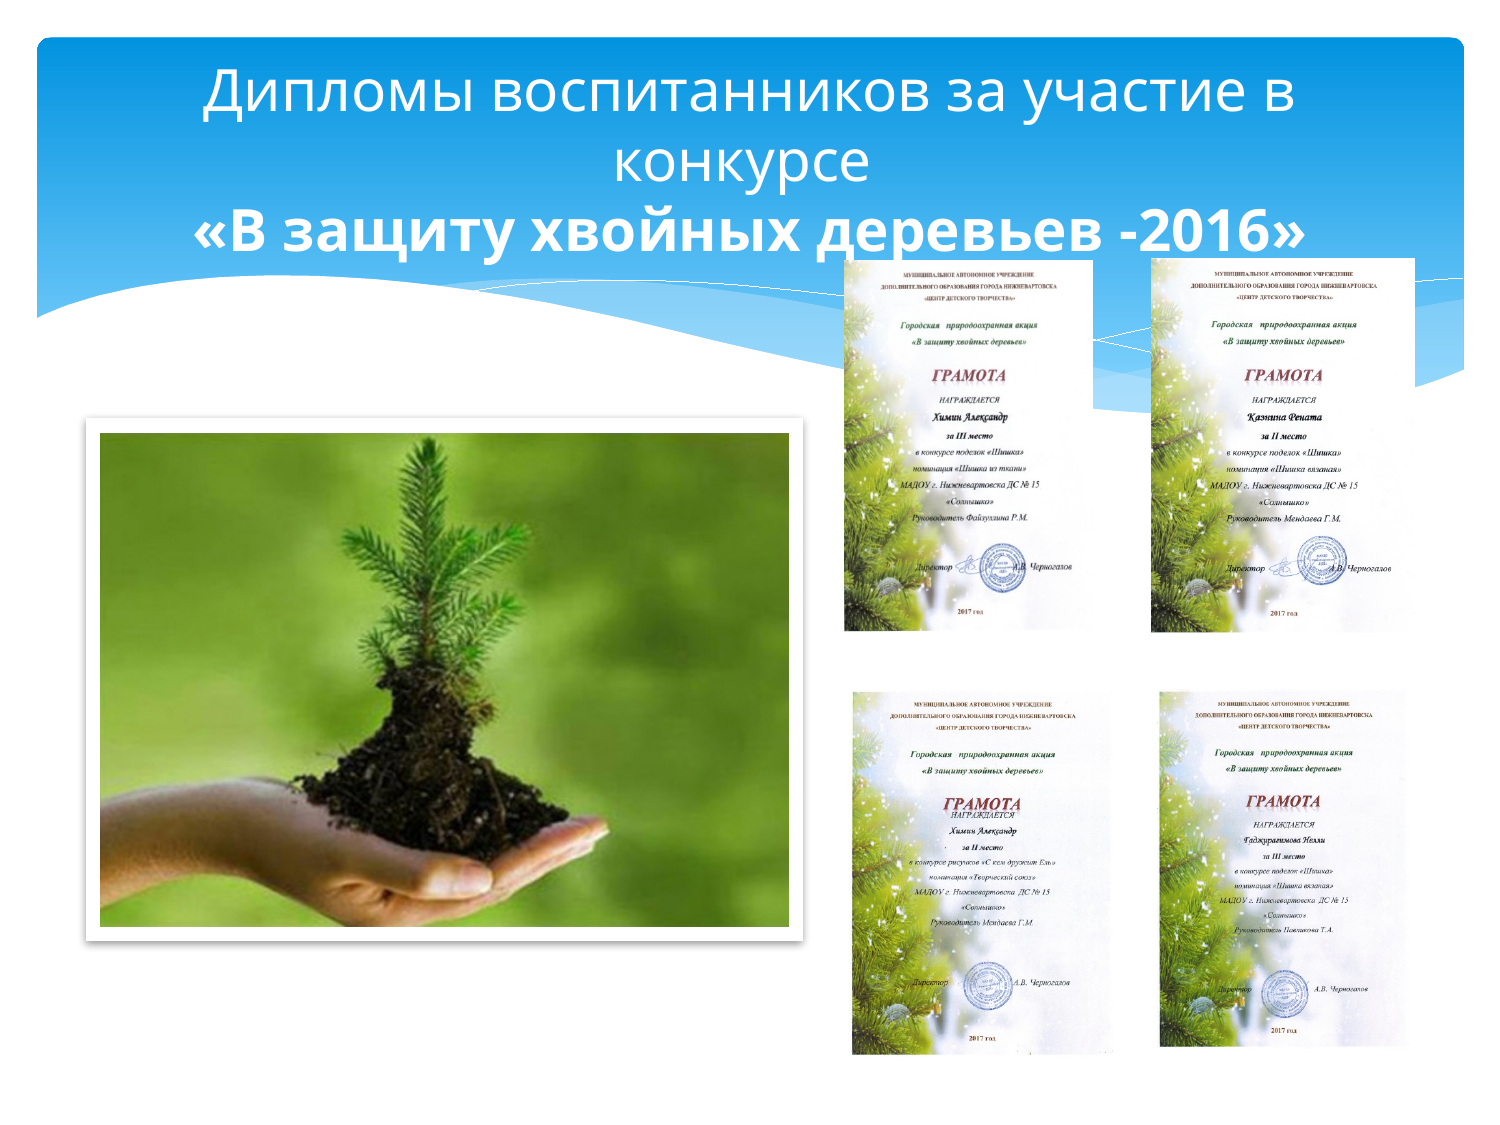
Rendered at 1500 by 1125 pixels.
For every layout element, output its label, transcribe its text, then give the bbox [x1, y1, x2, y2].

picture [100, 432, 790, 927]
picture [844, 260, 1093, 632]
picture [849, 689, 1114, 1057]
title Дипломы воспитанников за участие в конкурсе «В защиту хвойных деревьев -2016» [74, 55, 1426, 262]
picture [1151, 258, 1415, 634]
picture [1156, 689, 1409, 1049]
